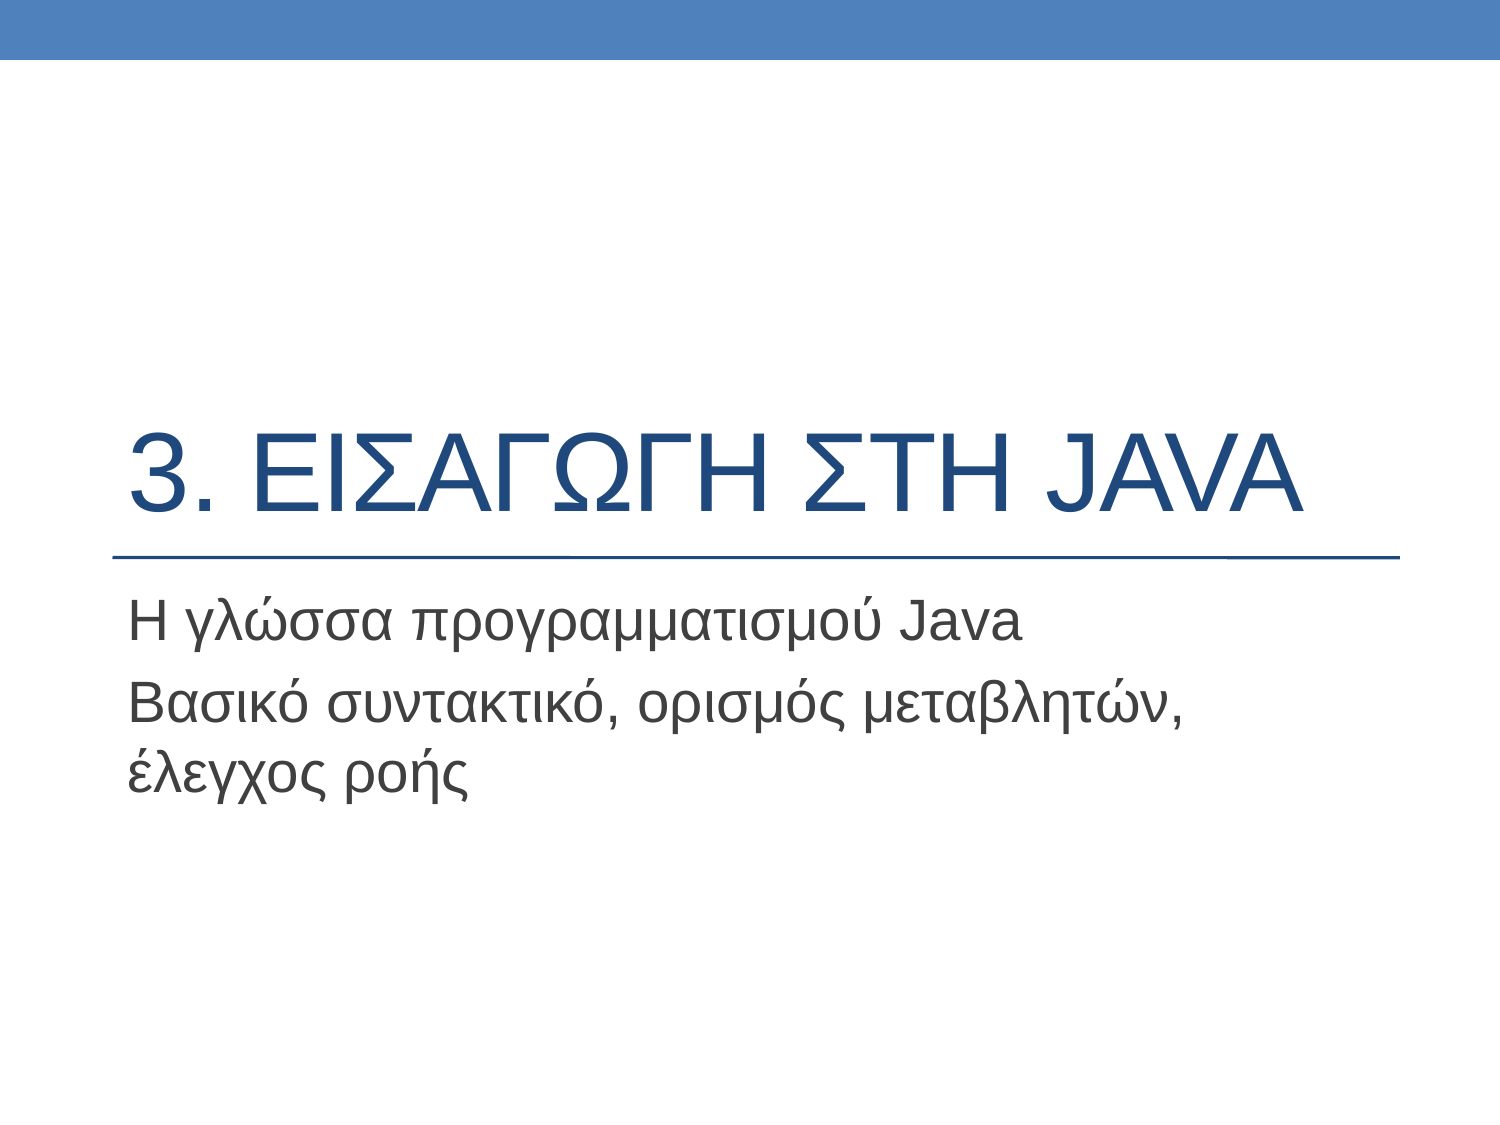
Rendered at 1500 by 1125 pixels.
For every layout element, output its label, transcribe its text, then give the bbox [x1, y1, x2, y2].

title 3. ΕΙΣΑΓΩΓΗ ΣΤΗ JAVA [112, 224, 1413, 542]
subtitle Η γλώσσα προγραμματισμού Java Βασικό συντακτικό, ορισμός μεταβλητών, έλεγχος ροής [112, 575, 1388, 863]
